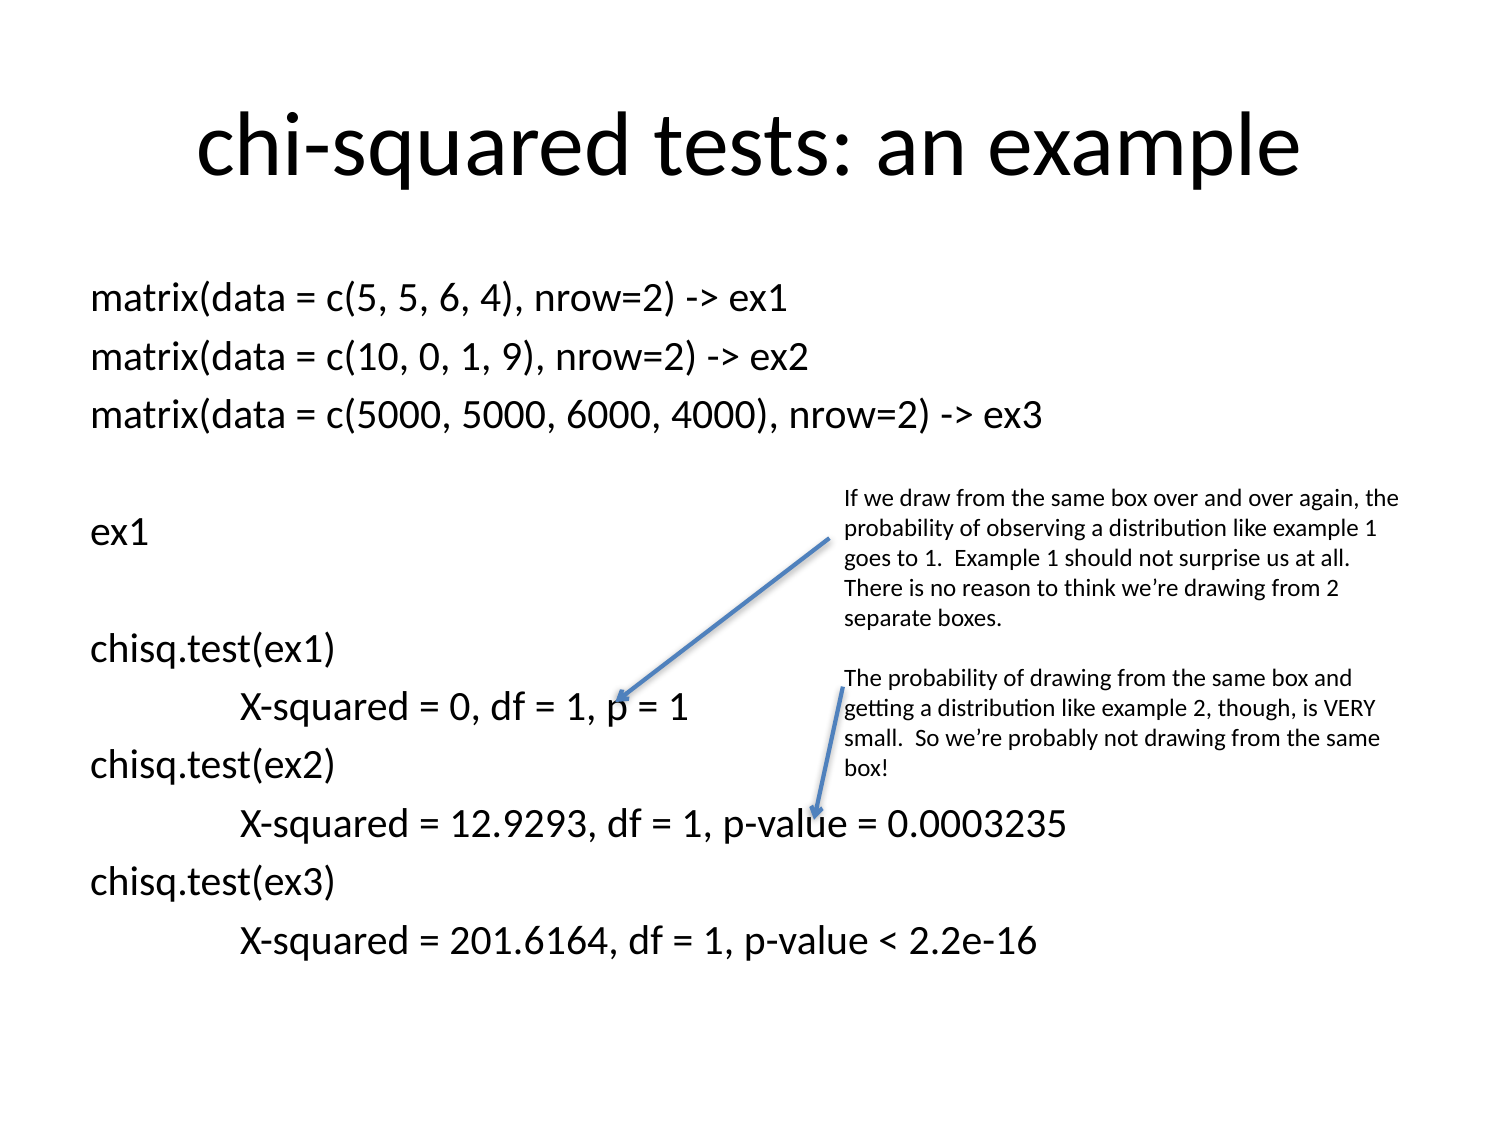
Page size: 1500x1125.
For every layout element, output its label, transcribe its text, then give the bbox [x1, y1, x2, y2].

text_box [813, 686, 844, 820]
text_box If we draw from the same box over and over again, the probability of observing a distribution like example 1 goes to 1. Example 1 should not surprise us at all. There is no reason to think we’re drawing from 2 separate boxes. The probability of drawing from the same box and getting a distribution like example 2, though, is VERY small. So we’re probably not drawing from the same box! [829, 474, 1425, 789]
list matrix(data = c(5, 5, 6, 4), nrow=2) -> ex1 matrix(data = c(10, 0, 1, 9), nrow=2) -> ex2 matrix(data = c(5000, 5000, 6000, 4000), nrow=2) -> ex3 ex1 chisq.test(ex1) X-squared = 0, df = 1, p = 1 chisq.test(ex2) X-squared = 12.9293, df = 1, p-value = 0.0003235 chisq.test(ex3) X-squared = 201.6164, df = 1, p-value < 2.2e-16 [75, 262, 1425, 1005]
title chi-squared tests: an example [75, 45, 1425, 233]
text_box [615, 537, 830, 703]
